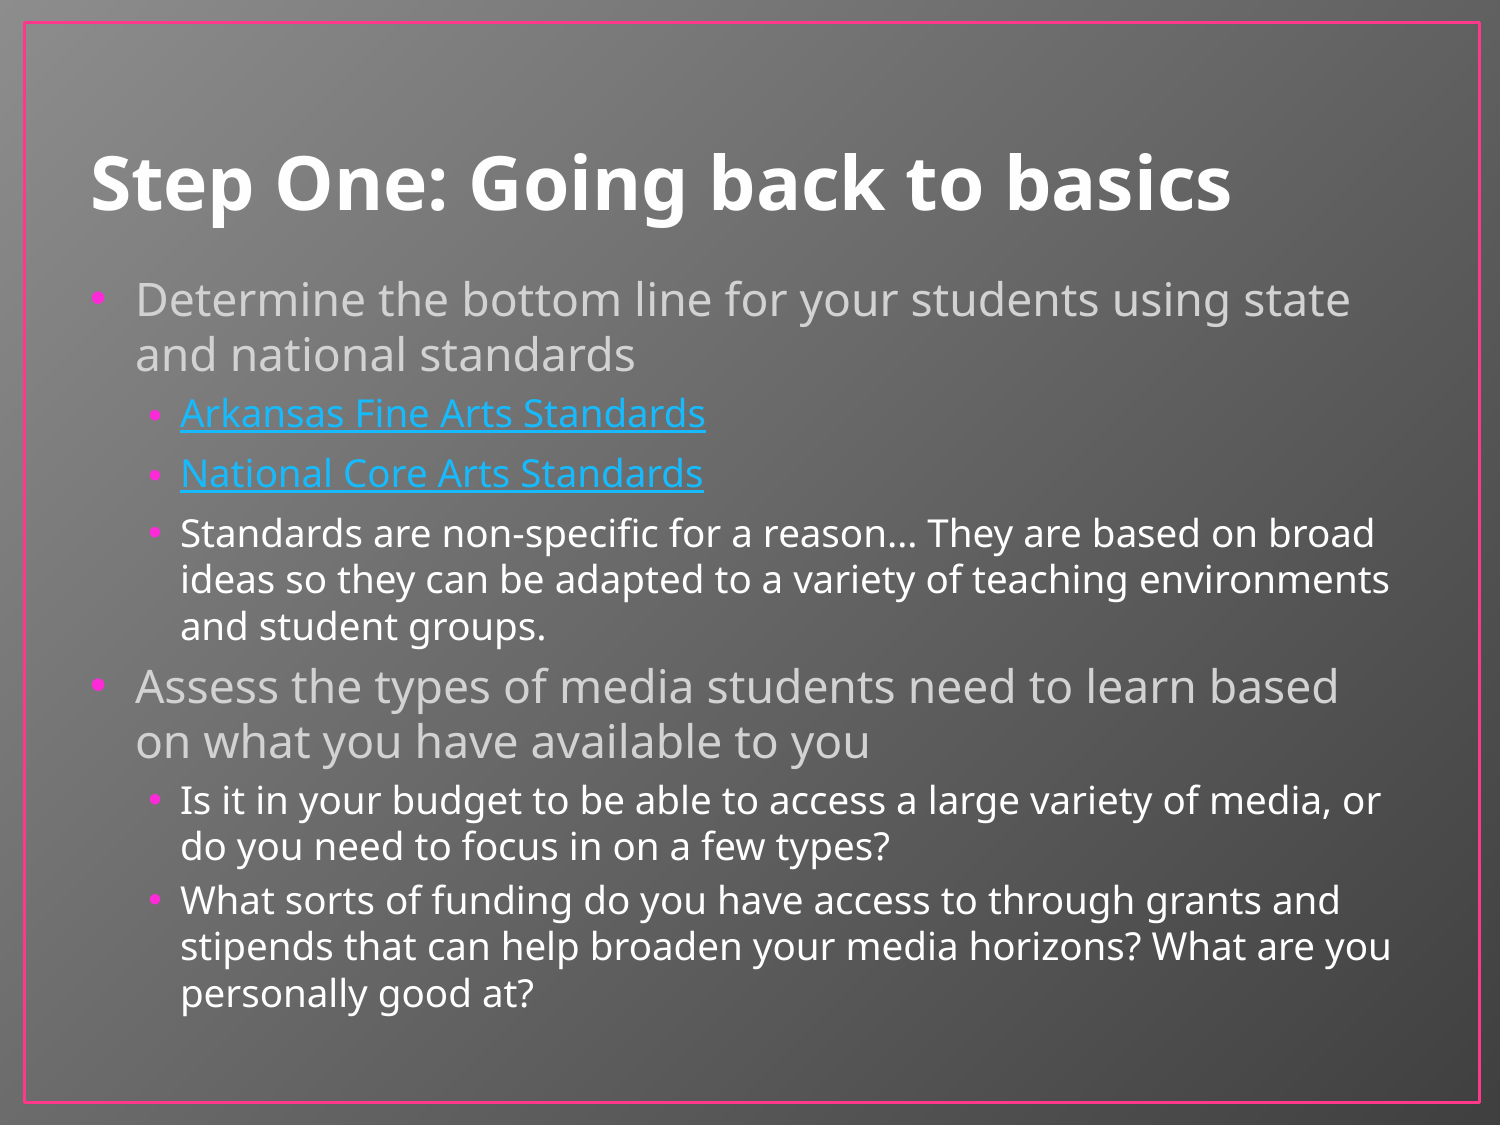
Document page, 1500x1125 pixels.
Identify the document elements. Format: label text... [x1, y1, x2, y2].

title Step One: Going back to basics [75, 45, 1425, 233]
list Determine the bottom line for your students using state and national standards Arkansas Fine Arts Standards National Core Arts Standards Standards are non-specific for a reason… They are based on broad ideas so they can be adapted to a variety of teaching environments and student groups. Assess the types of media students need to learn based on what you have available to you Is it in your budget to be able to access a large variety of media, or do you need to focus in on a few types? What sorts of funding do you have access to through grants and stipends that can help broaden your media horizons? What are you personally good at? [75, 262, 1425, 1005]
